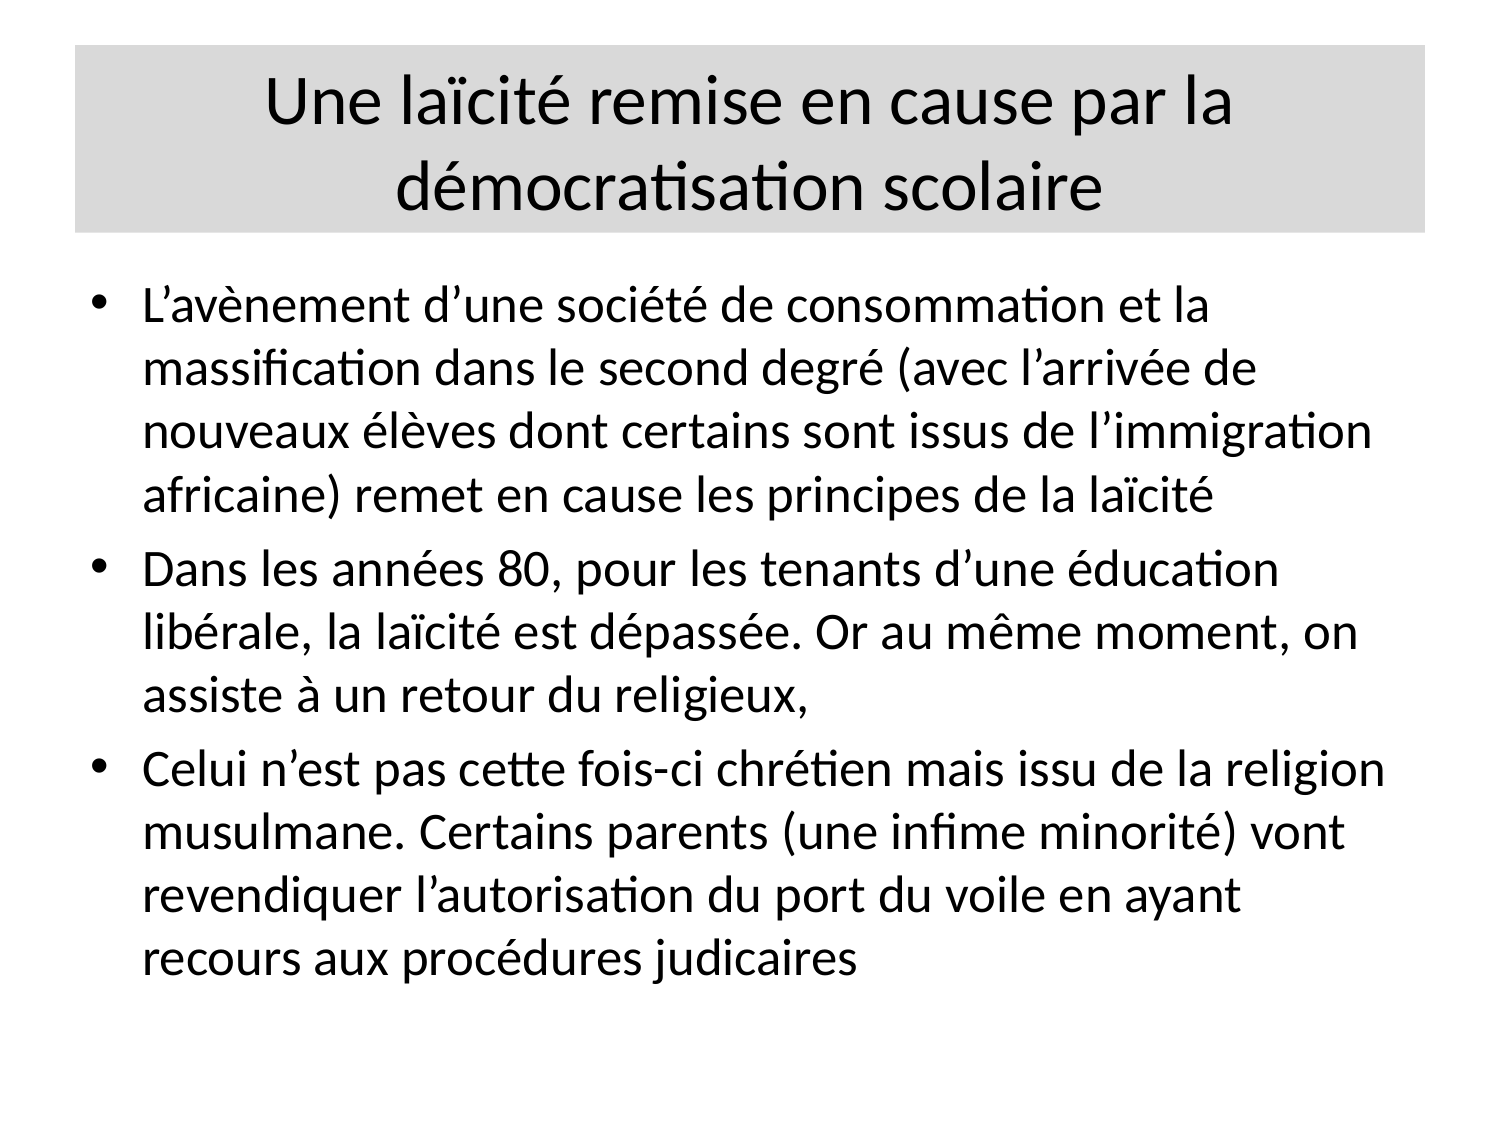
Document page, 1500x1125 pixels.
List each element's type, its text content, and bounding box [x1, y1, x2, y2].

title Une laïcité remise en cause par la démocratisation scolaire [75, 45, 1425, 233]
list L’avènement d’une société de consommation et la massification dans le second degré (avec l’arrivée de nouveaux élèves dont certains sont issus de l’immigration africaine) remet en cause les principes de la laïcité Dans les années 80, pour les tenants d’une éducation libérale, la laïcité est dépassée. Or au même moment, on assiste à un retour du religieux, Celui n’est pas cette fois-ci chrétien mais issu de la religion musulmane. Certains parents (une infime minorité) vont revendiquer l’autorisation du port du voile en ayant recours aux procédures judicaires [75, 262, 1425, 1005]
